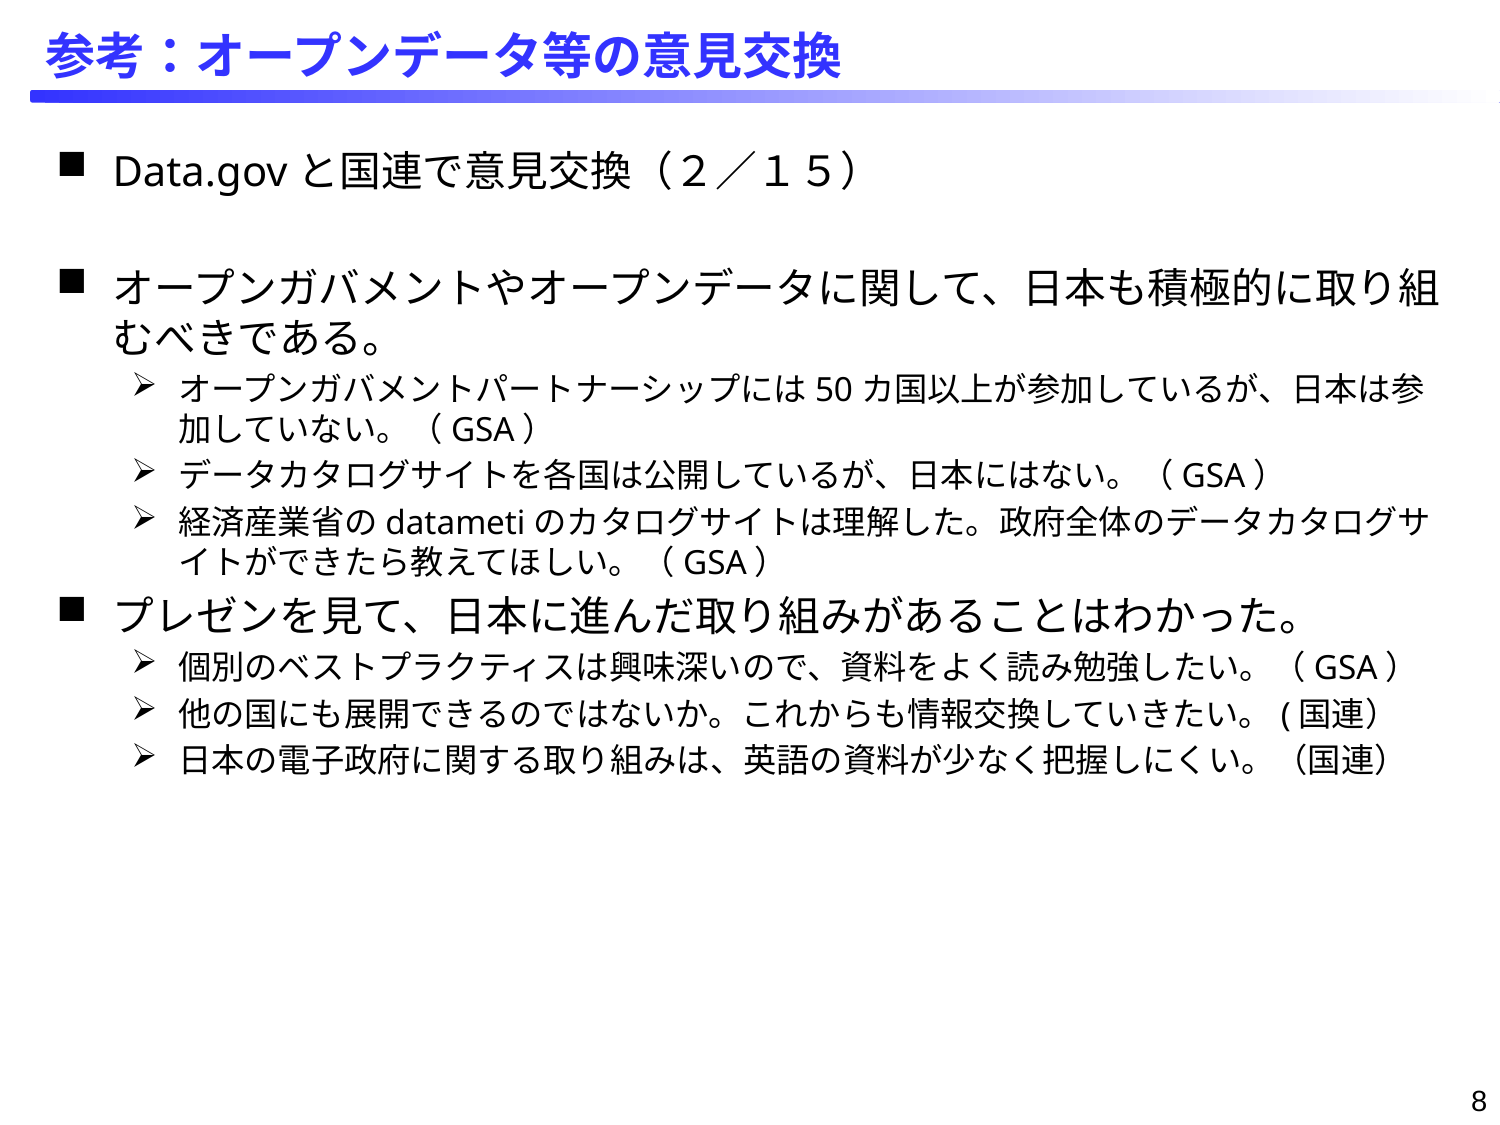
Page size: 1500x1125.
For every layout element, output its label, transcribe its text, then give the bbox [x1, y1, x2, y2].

slide_number 8 [1152, 1074, 1500, 1125]
title 参考：オープンデータ等の意見交換 [29, 18, 1230, 91]
list Data.govと国連で意見交換（２／１５） オープンガバメントやオープンデータに関して、日本も積極的に取り組むべきである。 オープンガバメントパートナーシップには50カ国以上が参加しているが、日本は参加していない。（GSA） データカタログサイトを各国は公開しているが、日本にはない。（GSA） 経済産業省のdatametiのカタログサイトは理解した。政府全体のデータカタログサイトができたら教えてほしい。（GSA） プレゼンを見て、日本に進んだ取り組みがあることはわかった。 個別のベストプラクティスは興味深いので、資料をよく読み勉強したい。（GSA） 他の国にも展開できるのではないか。これからも情報交換していきたい。(国連） 日本の電子政府に関する取り組みは、英語の資料が少なく把握しにくい。（国連） [40, 136, 1460, 386]
